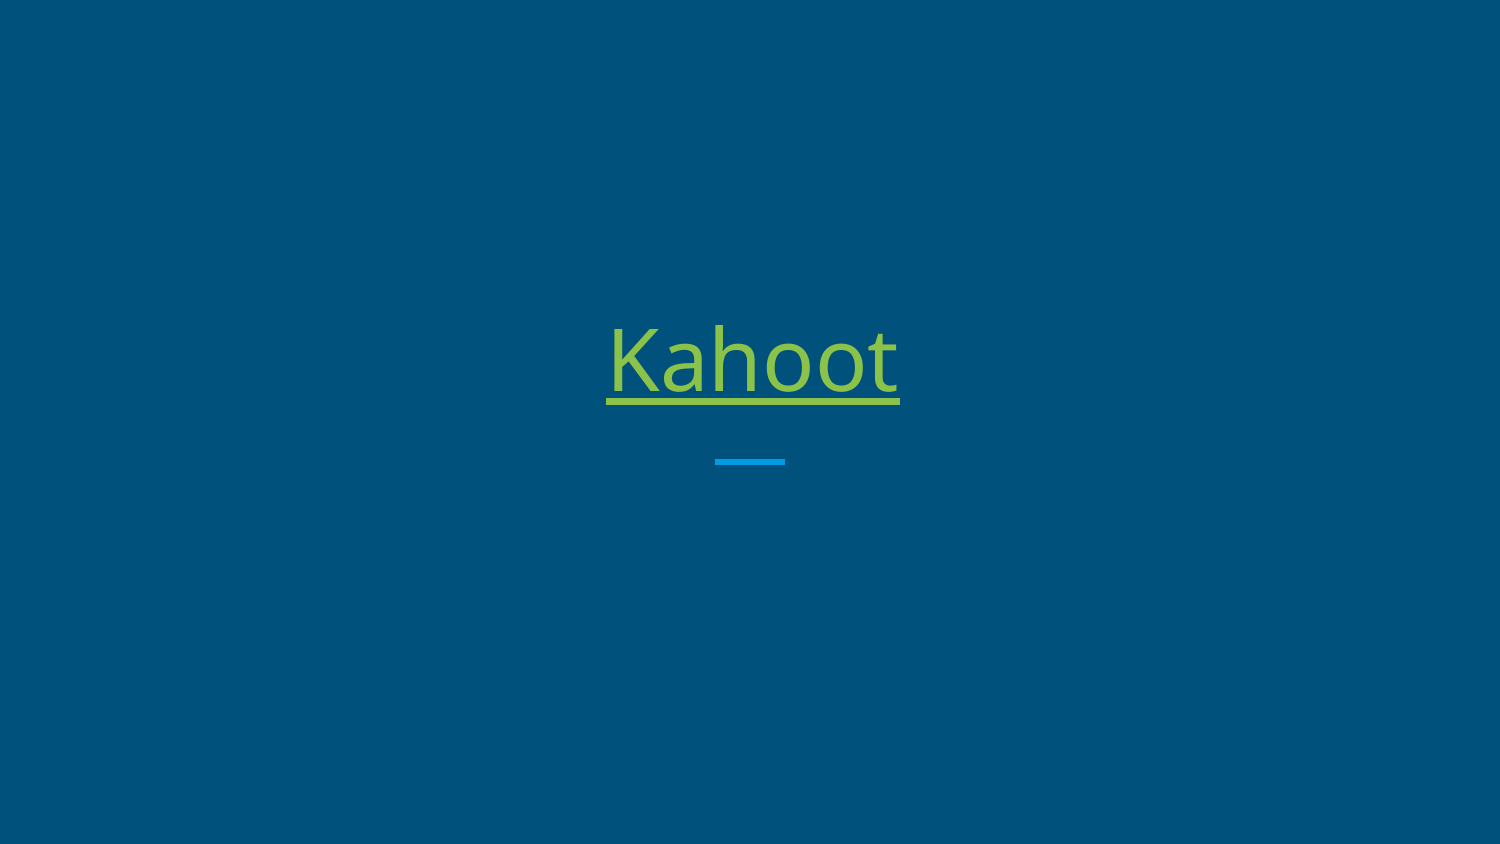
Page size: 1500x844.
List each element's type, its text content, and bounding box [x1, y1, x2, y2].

title Kahoot [78, 289, 1428, 439]
